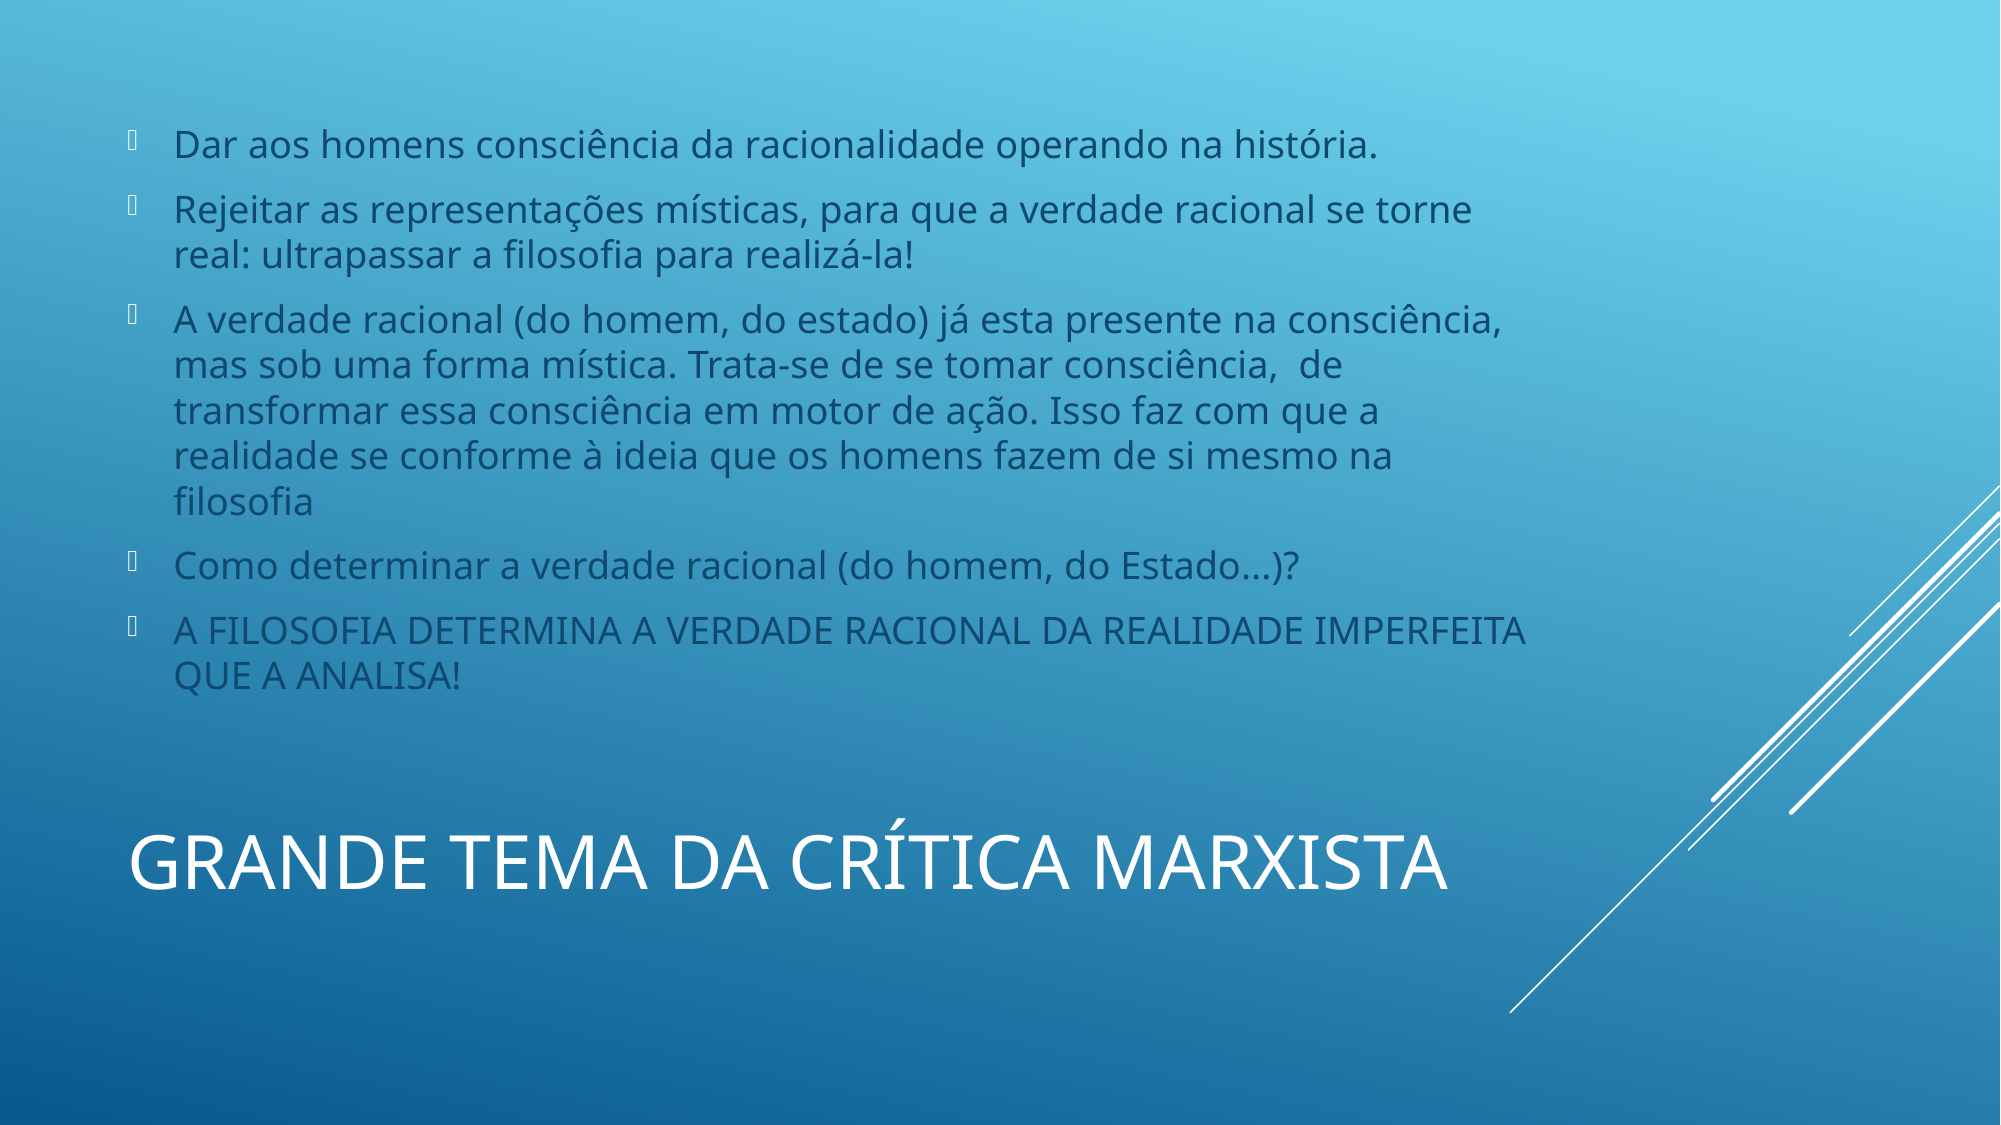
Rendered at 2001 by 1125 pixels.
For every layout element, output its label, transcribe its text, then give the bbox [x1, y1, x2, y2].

title Grande tema da crítica marxista [112, 736, 1513, 984]
list Dar aos homens consciência da racionalidade operando na história. Rejeitar as representações místicas, para que a verdade racional se torne real: ultrapassar a filosofia para realizá-la! A verdade racional (do homem, do estado) já esta presente na consciência, mas sob uma forma mística. Trata-se de se tomar consciência, de transformar essa consciência em motor de ação. Isso faz com que a realidade se conforme à ideia que os homens fazem de si mesmo na filosofia Como determinar a verdade racional (do homem, do Estado...)? A FILOSOFIA DETERMINA A VERDADE RACIONAL DA REALIDADE IMPERFEITA QUE A ANALISA! [112, 112, 1555, 706]
